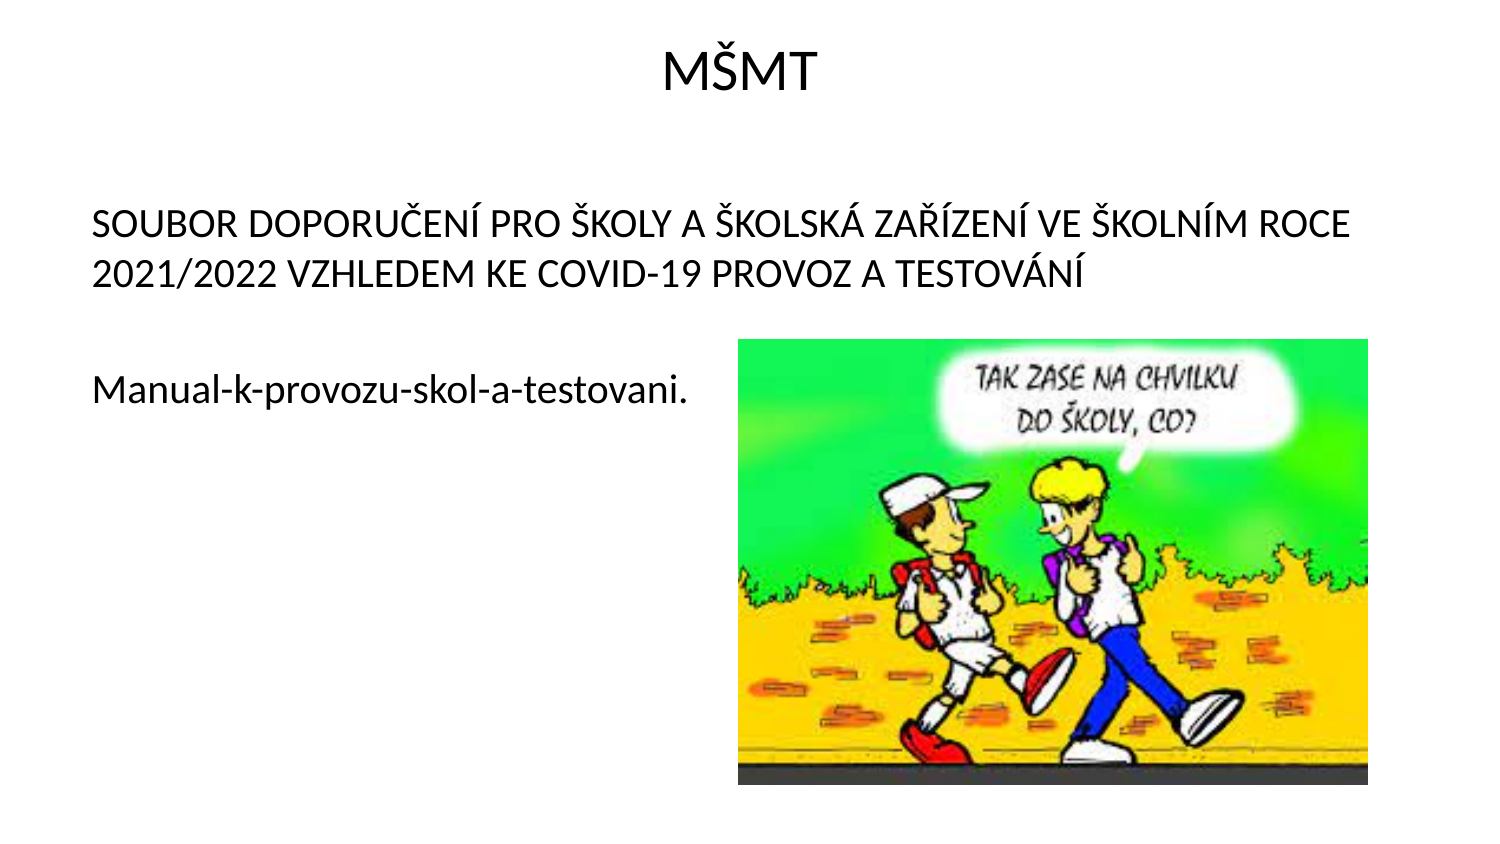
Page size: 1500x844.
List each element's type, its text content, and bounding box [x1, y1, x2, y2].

list SOUBOR DOPORUČENÍ PRO ŠKOLY A ŠKOLSKÁ ZAŘÍZENÍ VE ŠKOLNÍM ROCE 2021/2022 VZHLEDEM KE COVID-19 PROVOZ A TESTOVÁNÍ Manual-k-provozu-skol-a-testovani. [76, 129, 1449, 786]
picture [737, 338, 1369, 786]
title MŠMT [64, 23, 1415, 111]
